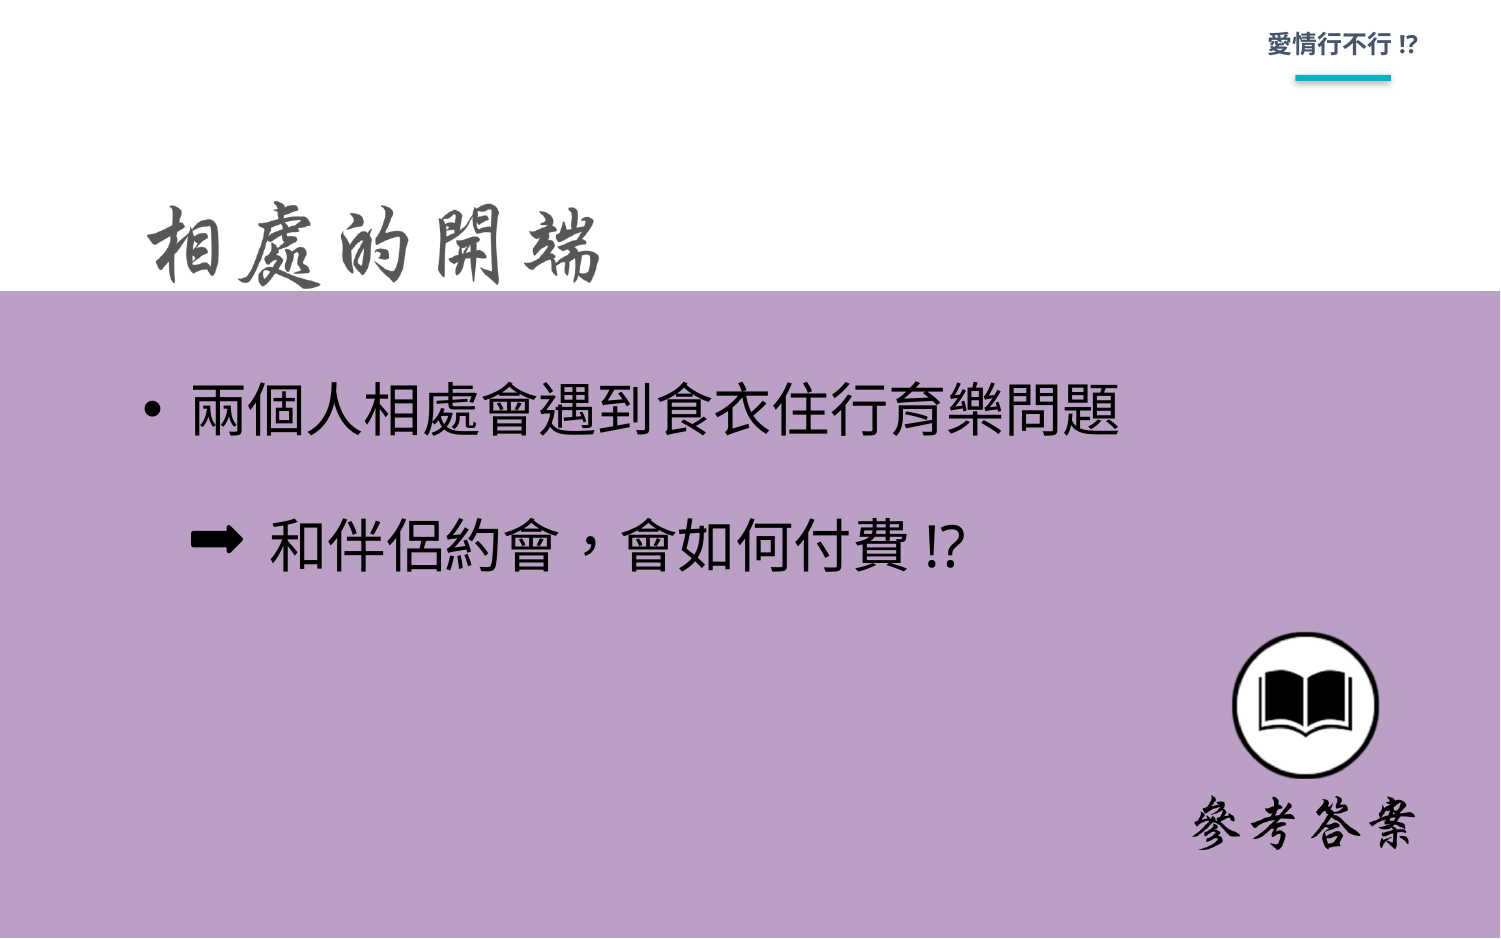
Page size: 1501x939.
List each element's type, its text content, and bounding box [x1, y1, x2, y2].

picture [0, 291, 1501, 938]
text_box [1295, 74, 1392, 82]
text_box 愛情行不行!? [1250, 13, 1437, 67]
picture [147, 201, 600, 290]
